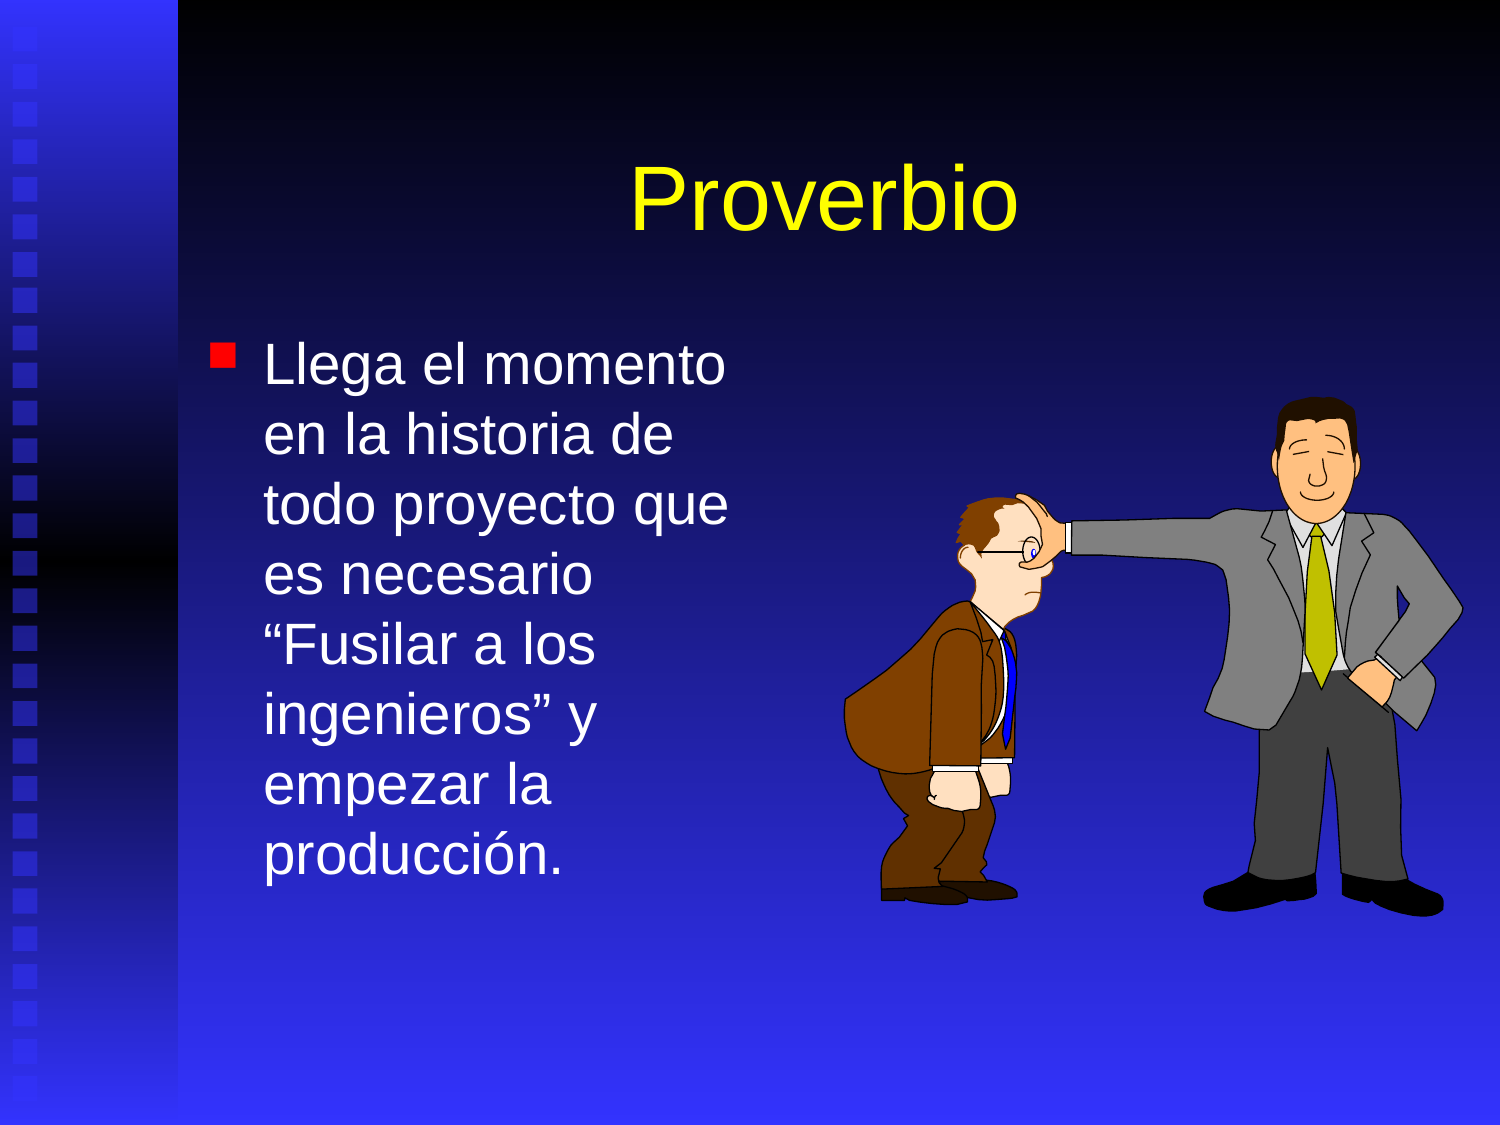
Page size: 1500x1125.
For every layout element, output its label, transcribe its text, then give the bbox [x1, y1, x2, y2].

title Proverbio [187, 99, 1463, 288]
list Llega el momento en la historia de todo proyecto que es necesario “Fusilar a los ingenieros” y empezar la producción. [191, 318, 818, 995]
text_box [842, 396, 1467, 918]
